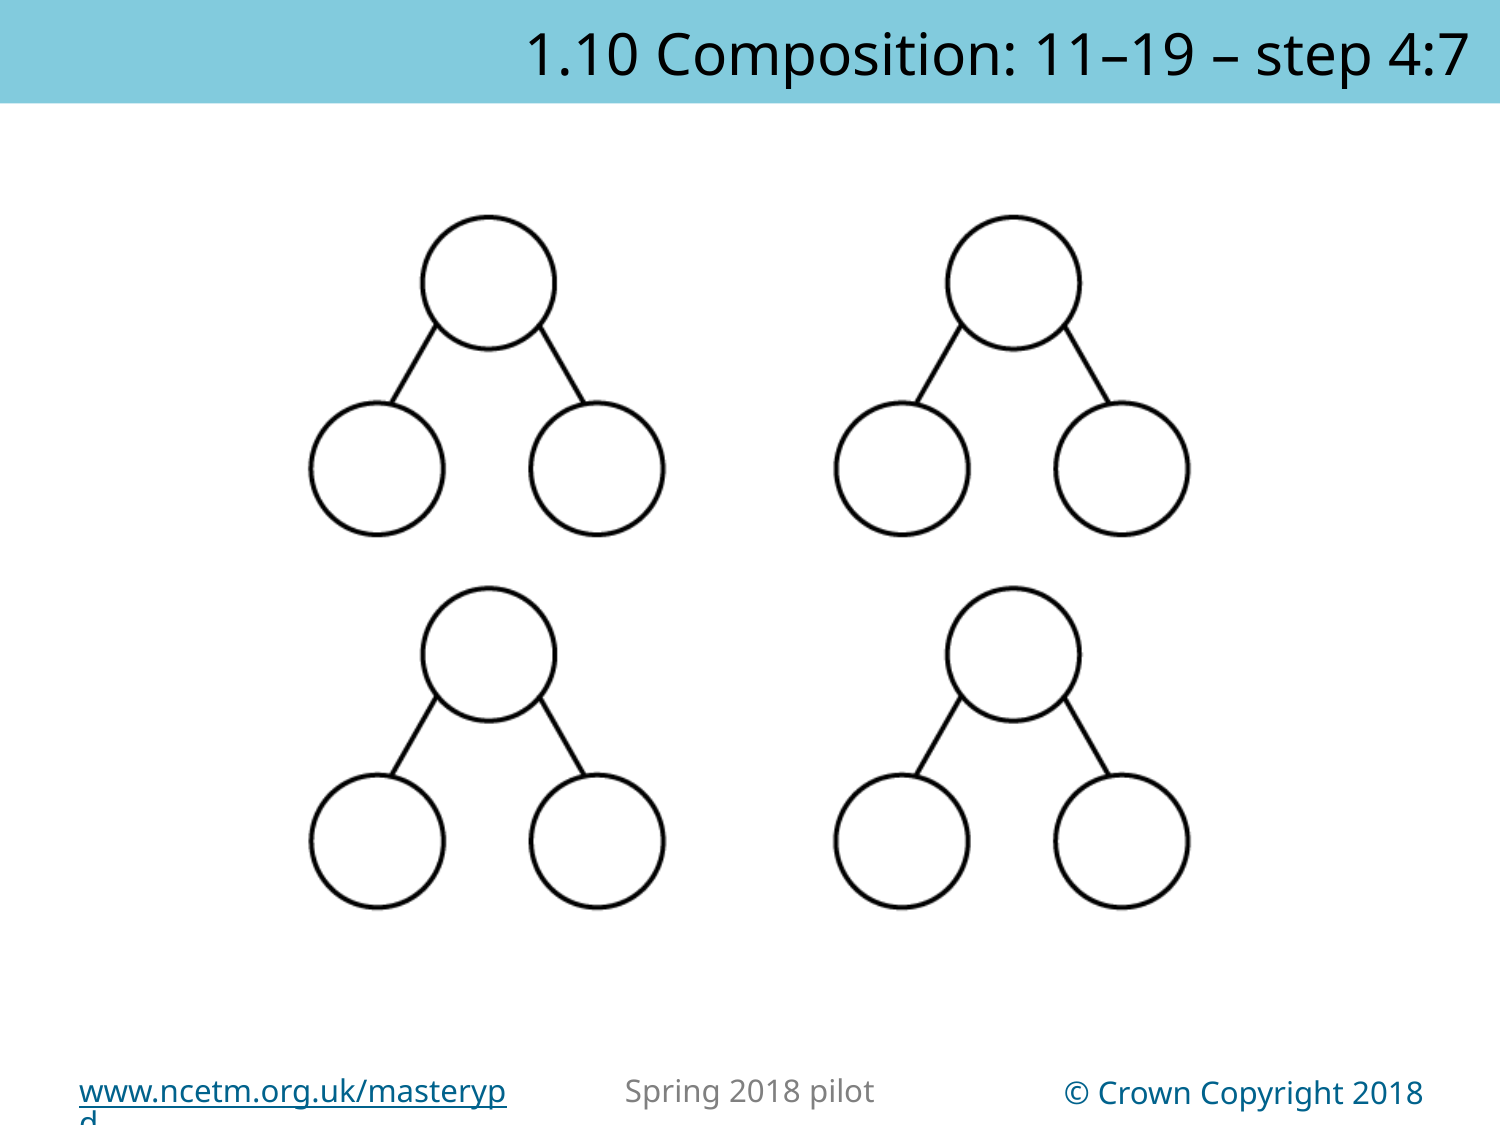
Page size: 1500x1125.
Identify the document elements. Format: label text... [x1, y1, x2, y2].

picture [767, 192, 1223, 540]
picture [96, 192, 703, 540]
picture [277, 562, 727, 953]
list 1.10 Composition: 11–19 – step 4:7 [0, 0, 1500, 104]
picture [802, 562, 1223, 953]
